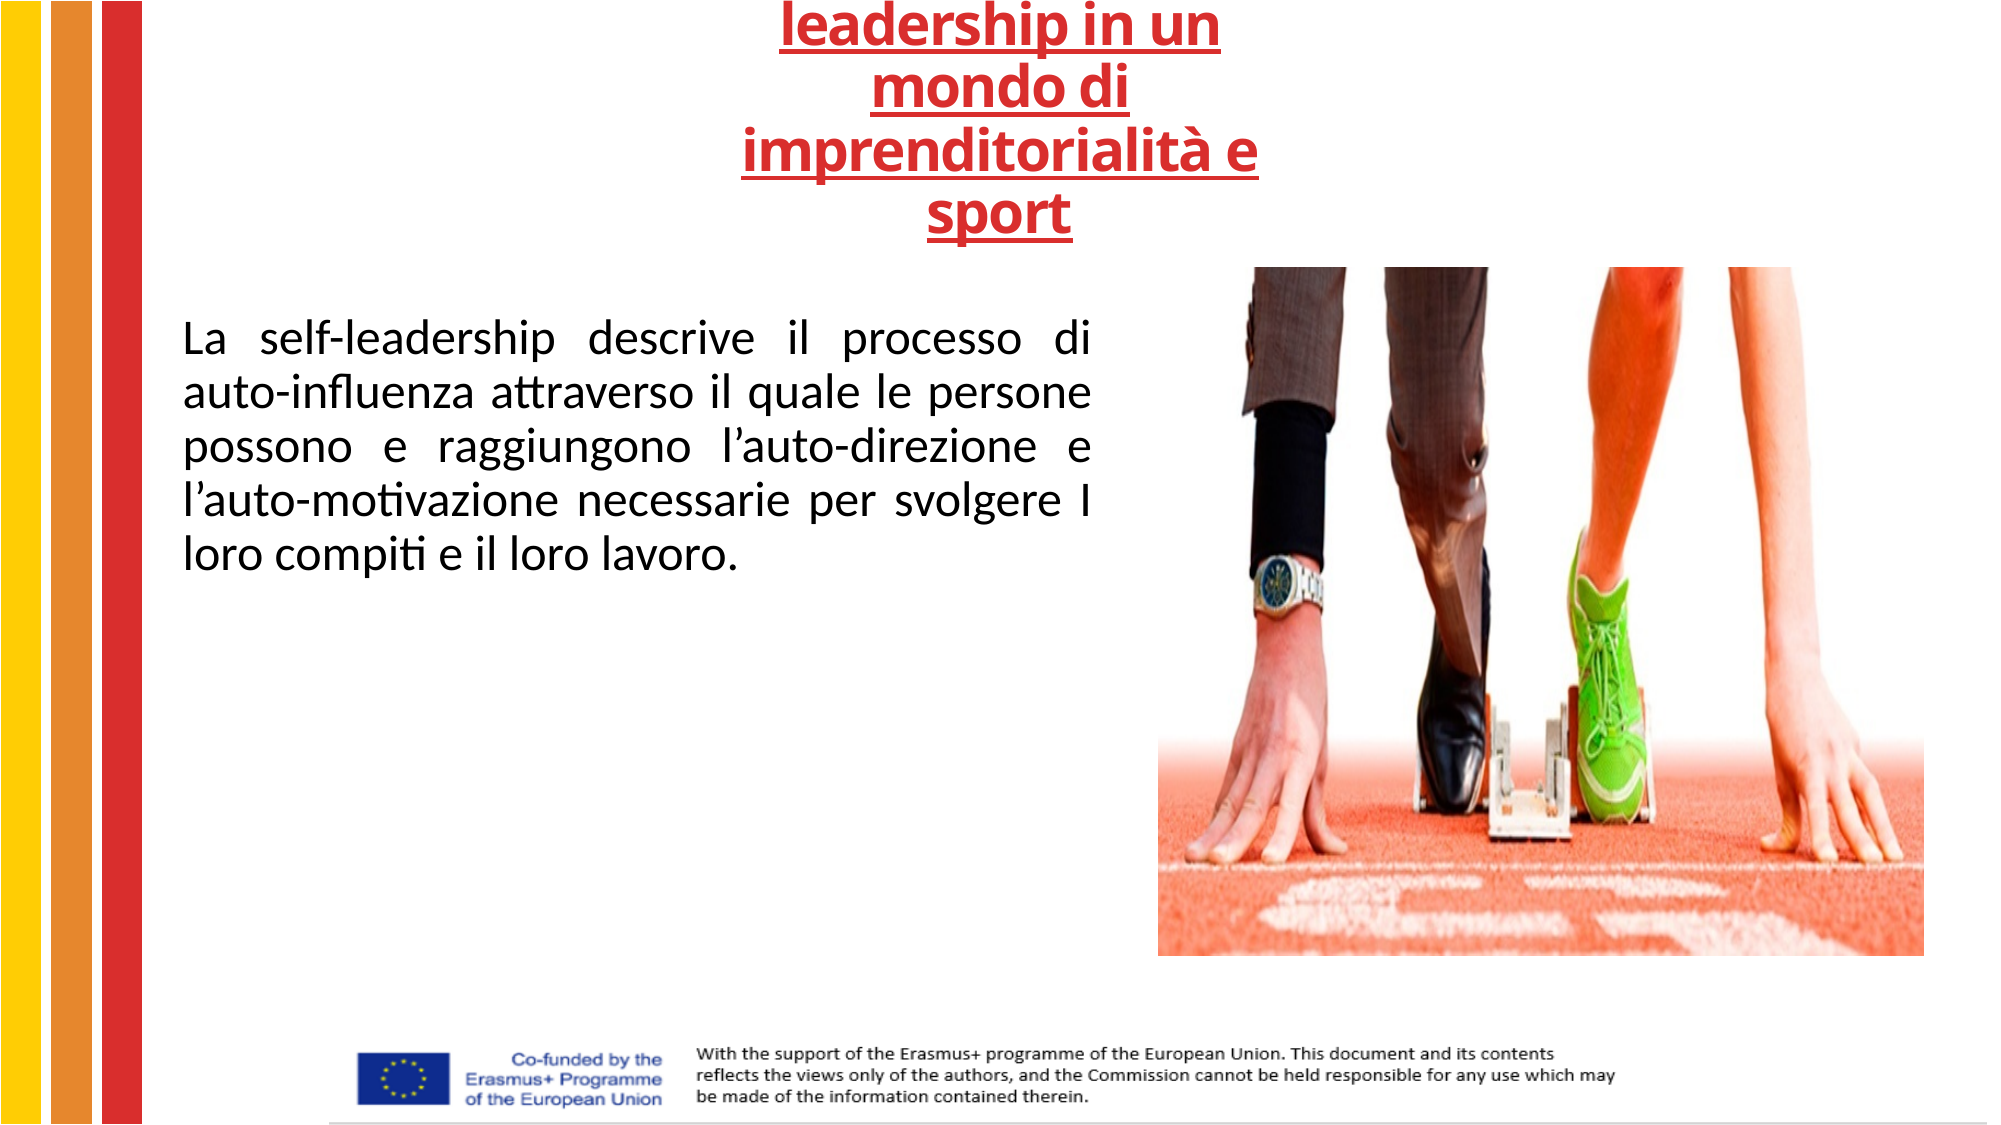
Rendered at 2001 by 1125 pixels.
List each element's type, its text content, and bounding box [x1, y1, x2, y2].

text_box [49, 0, 94, 1125]
picture [329, 1032, 1987, 1125]
picture [1158, 267, 1924, 956]
text_box [100, 0, 144, 1125]
text_box [0, 0, 43, 1125]
text_box Unità 1. Self-leadership in un mondo di imprenditorialità e sport [687, 148, 1313, 254]
subtitle La self-leadership descrive il processo di auto-influenza attraverso il quale le persone possono e raggiungono l’auto-direzione e l’auto-motivazione necessarie per svolgere I loro compiti e il loro lavoro. [167, 304, 1108, 1079]
